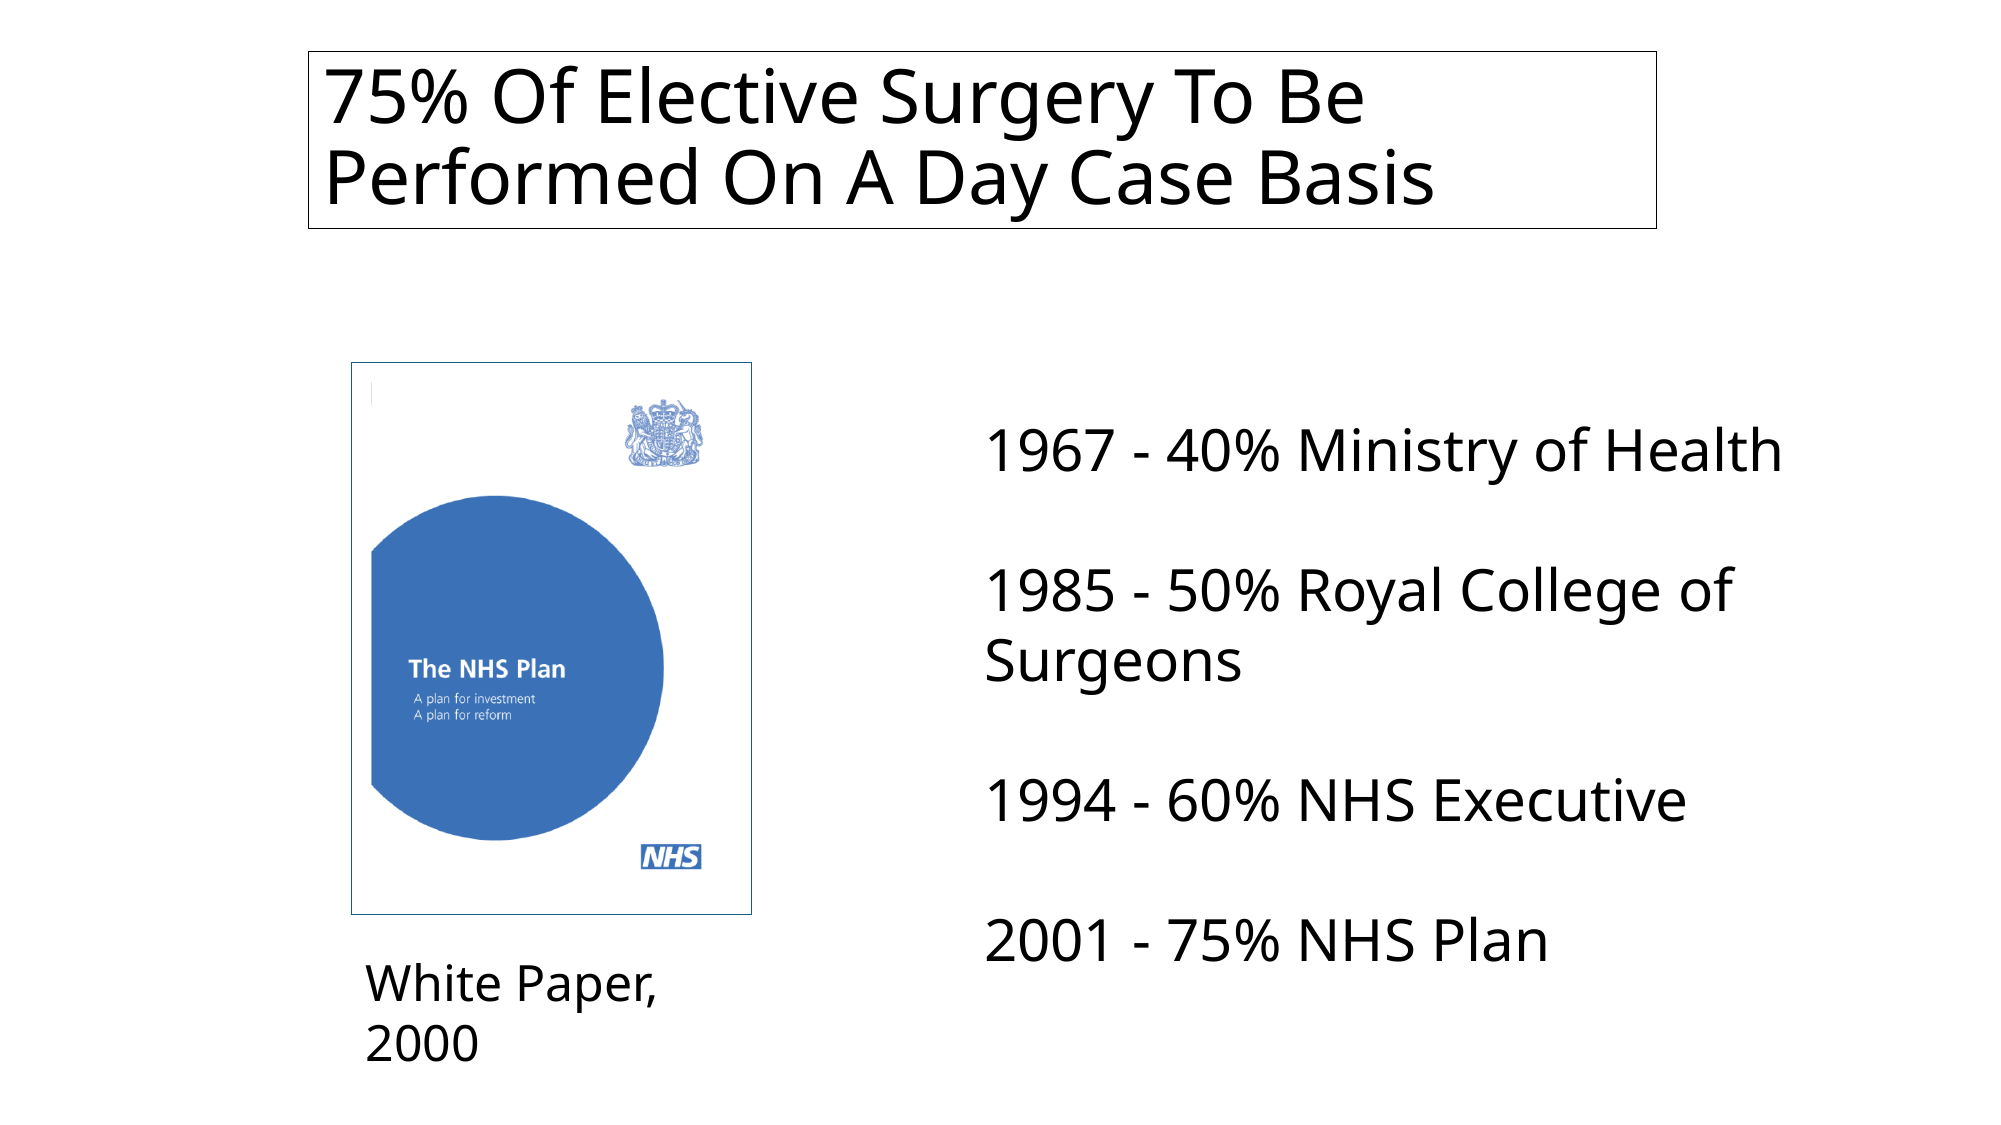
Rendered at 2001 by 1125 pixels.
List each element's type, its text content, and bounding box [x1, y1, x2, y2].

text_box White Paper, 2000 [351, 943, 783, 1079]
picture [350, 361, 752, 916]
text_box 1967 - 40% Ministry of Health 1985 - 50% Royal College of Surgeons 1994 - 60% NHS Executive 2001 - 75% NHS Plan [969, 405, 1894, 981]
title 75% Of Elective Surgery To Be Performed On A Day Case Basis [308, 51, 1657, 229]
